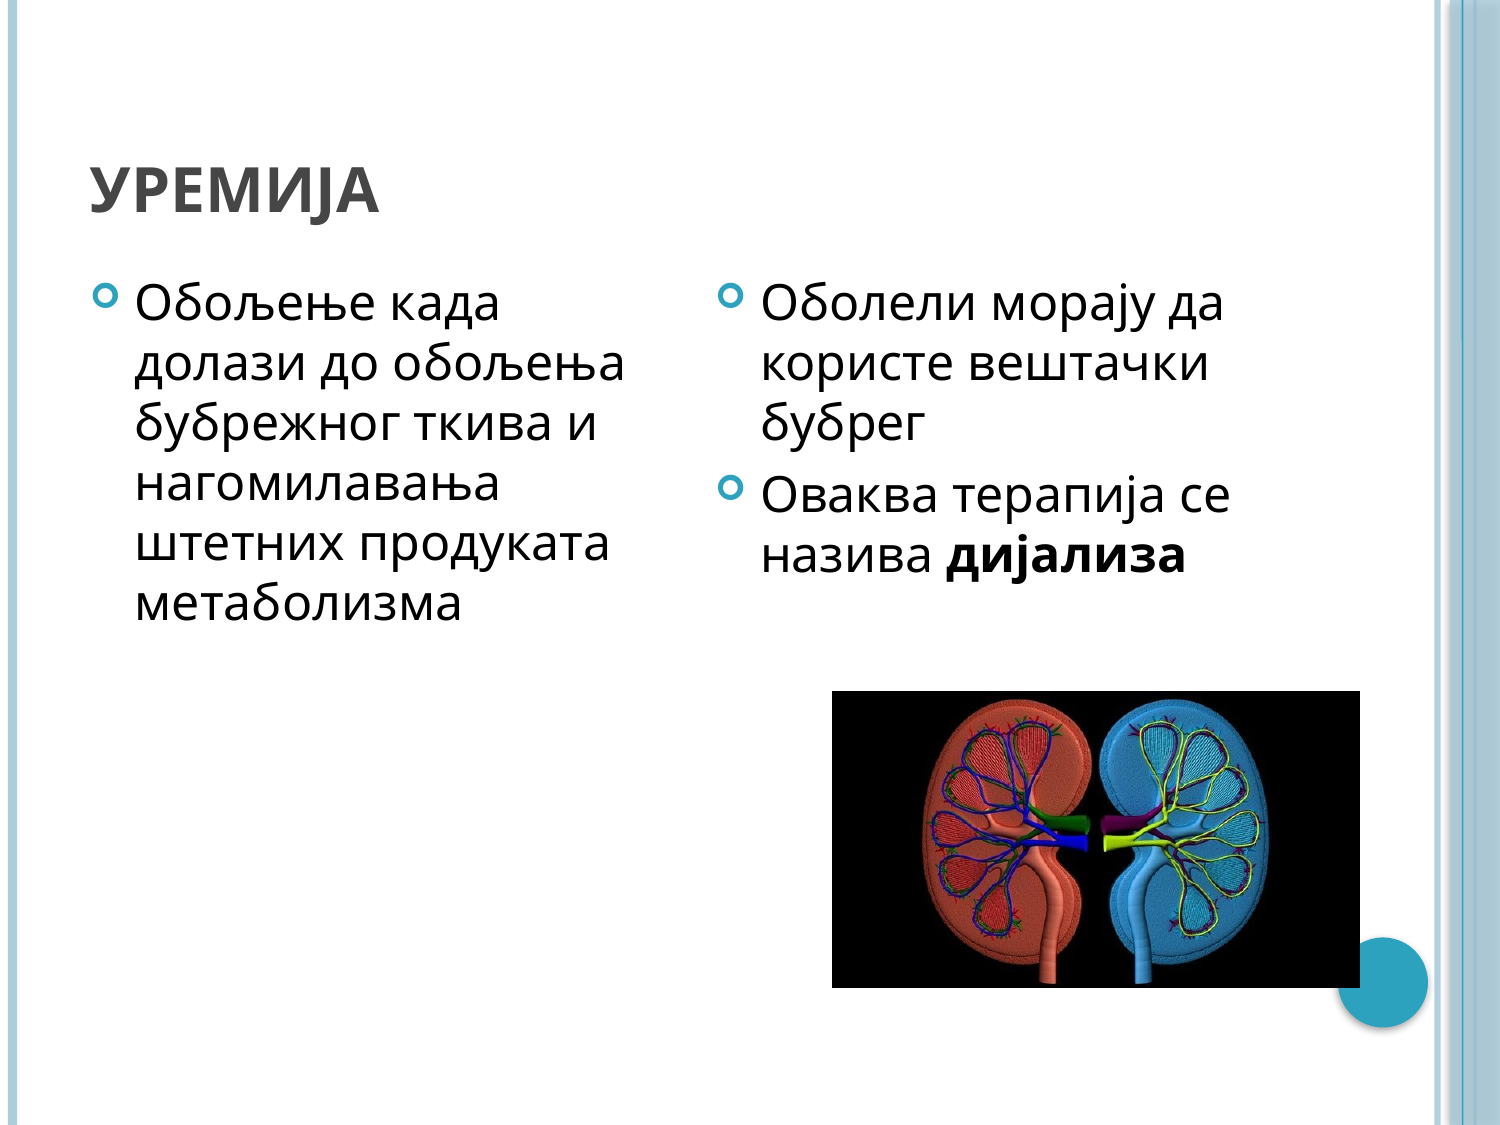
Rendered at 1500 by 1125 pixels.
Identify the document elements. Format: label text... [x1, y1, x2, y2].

picture [831, 690, 1360, 989]
list Оболели морају да користе вештачки бубрег Оваква терапија се назива дијализа [700, 262, 1301, 1013]
title Уремија [75, 45, 1300, 233]
list Обољење када долази до обољења бубрежног ткива и нагомилавања штетних продуката метаболизма [75, 262, 675, 1013]
